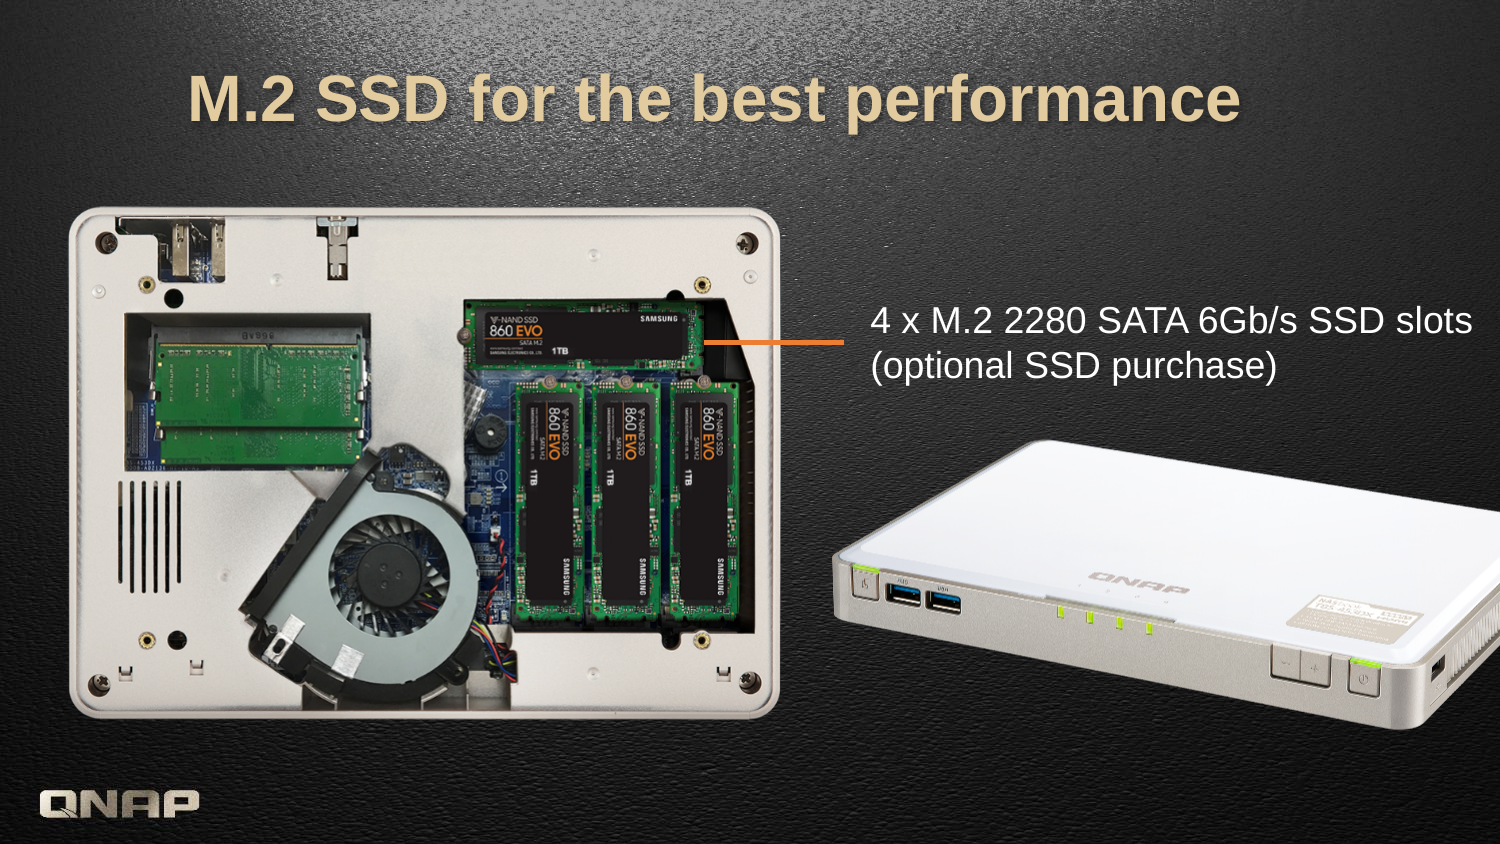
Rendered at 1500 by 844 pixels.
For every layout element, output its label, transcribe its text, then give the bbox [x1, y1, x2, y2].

text_box 4 x M.2 2280 SATA 6Gb/s SSD slots (optional SSD purchase) [855, 289, 1499, 342]
title M.2 SSD for the best performance [68, 32, 1363, 168]
picture [0, 0, 1500, 844]
